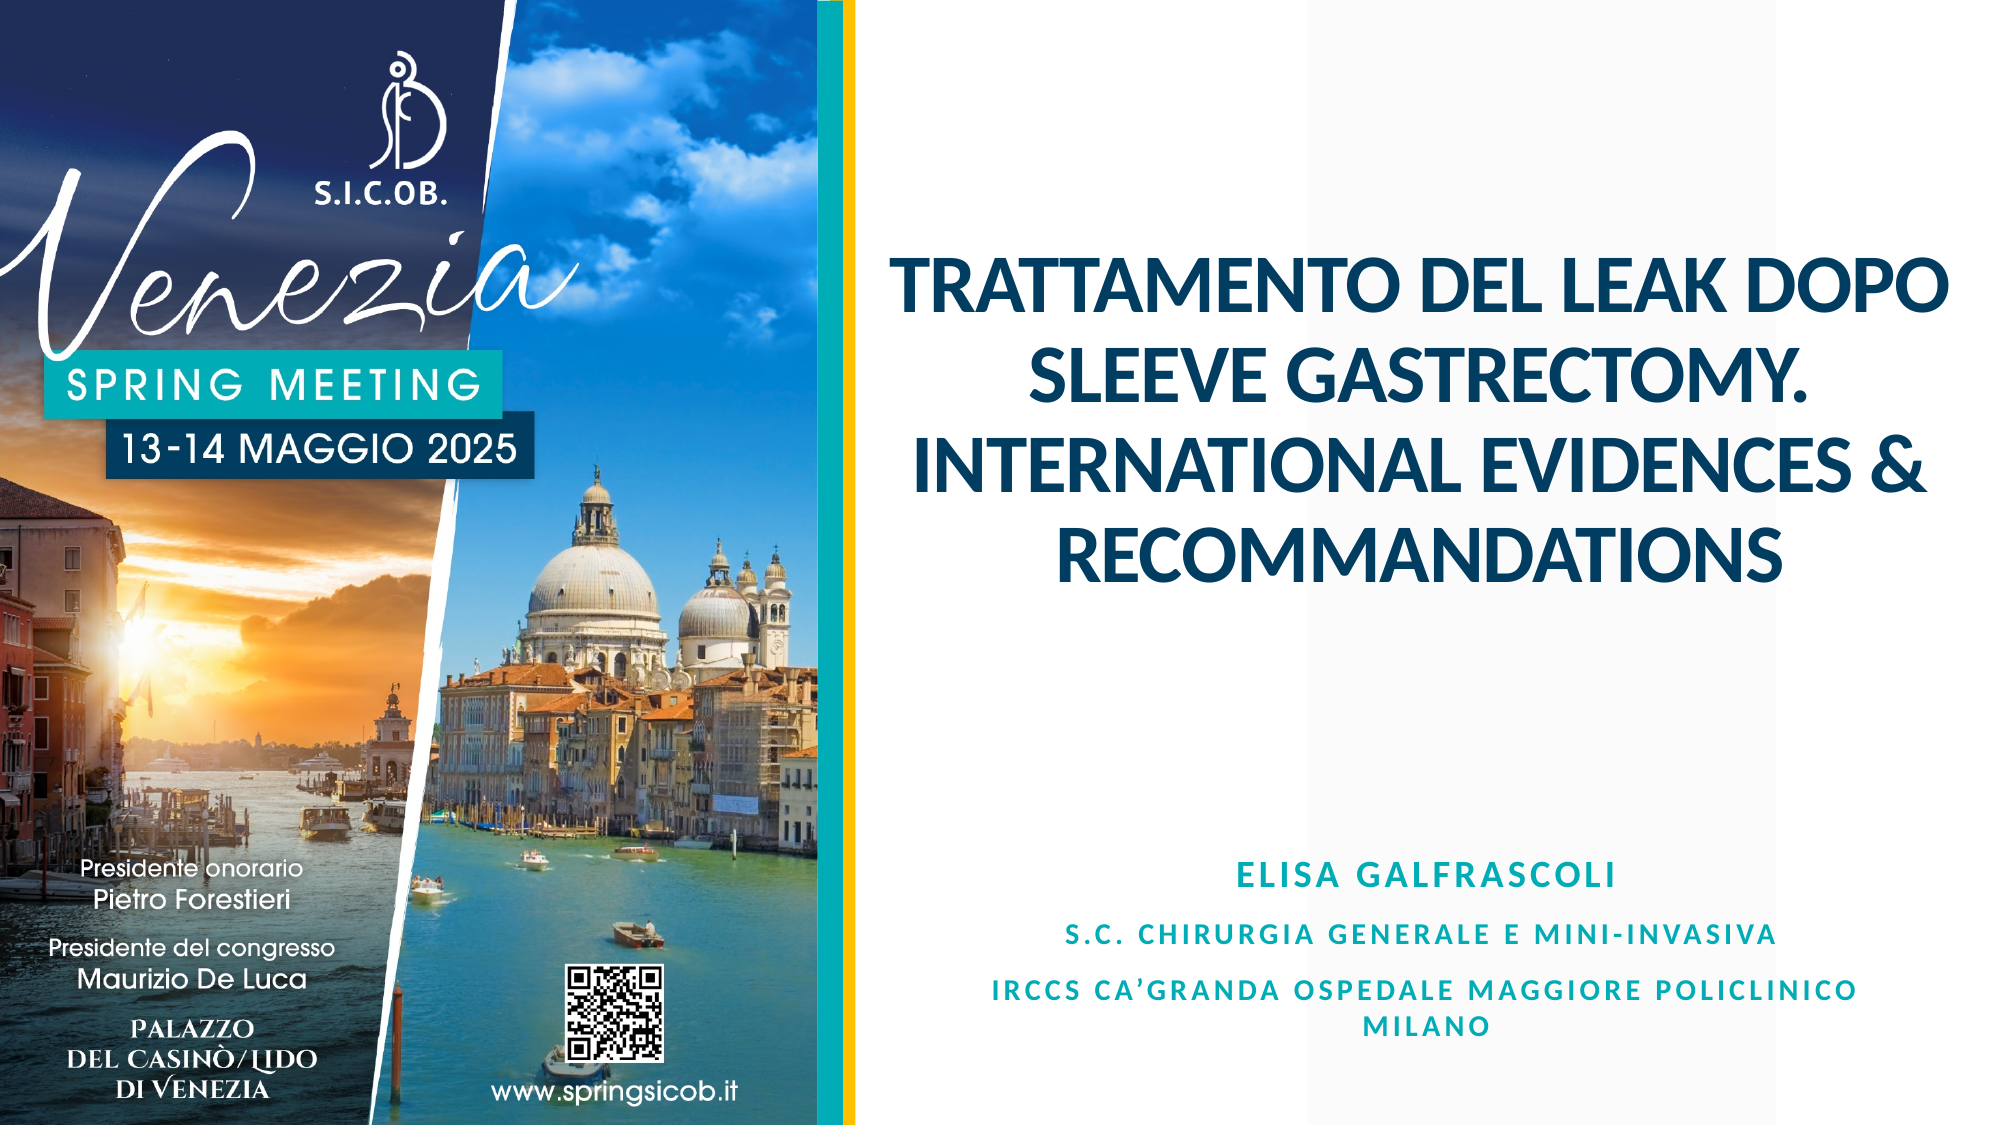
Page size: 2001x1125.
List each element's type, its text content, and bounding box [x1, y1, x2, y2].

picture [0, 0, 818, 1125]
subtitle ELISA GALFRASCOLI S.C. CHIRURGIA GENERALE E MINI-INVASIVA IRCCS CA’GRANDA OSPEDALE MAGGIORE POLICLINICO MILANO [940, 841, 1912, 1052]
title TRATTAMENTO DEL LEAK DOPO SLEEVE GASTRECTOMY. INTERNATIONAL EVIDENCES & RECOMMANDATIONS [861, 78, 1979, 608]
